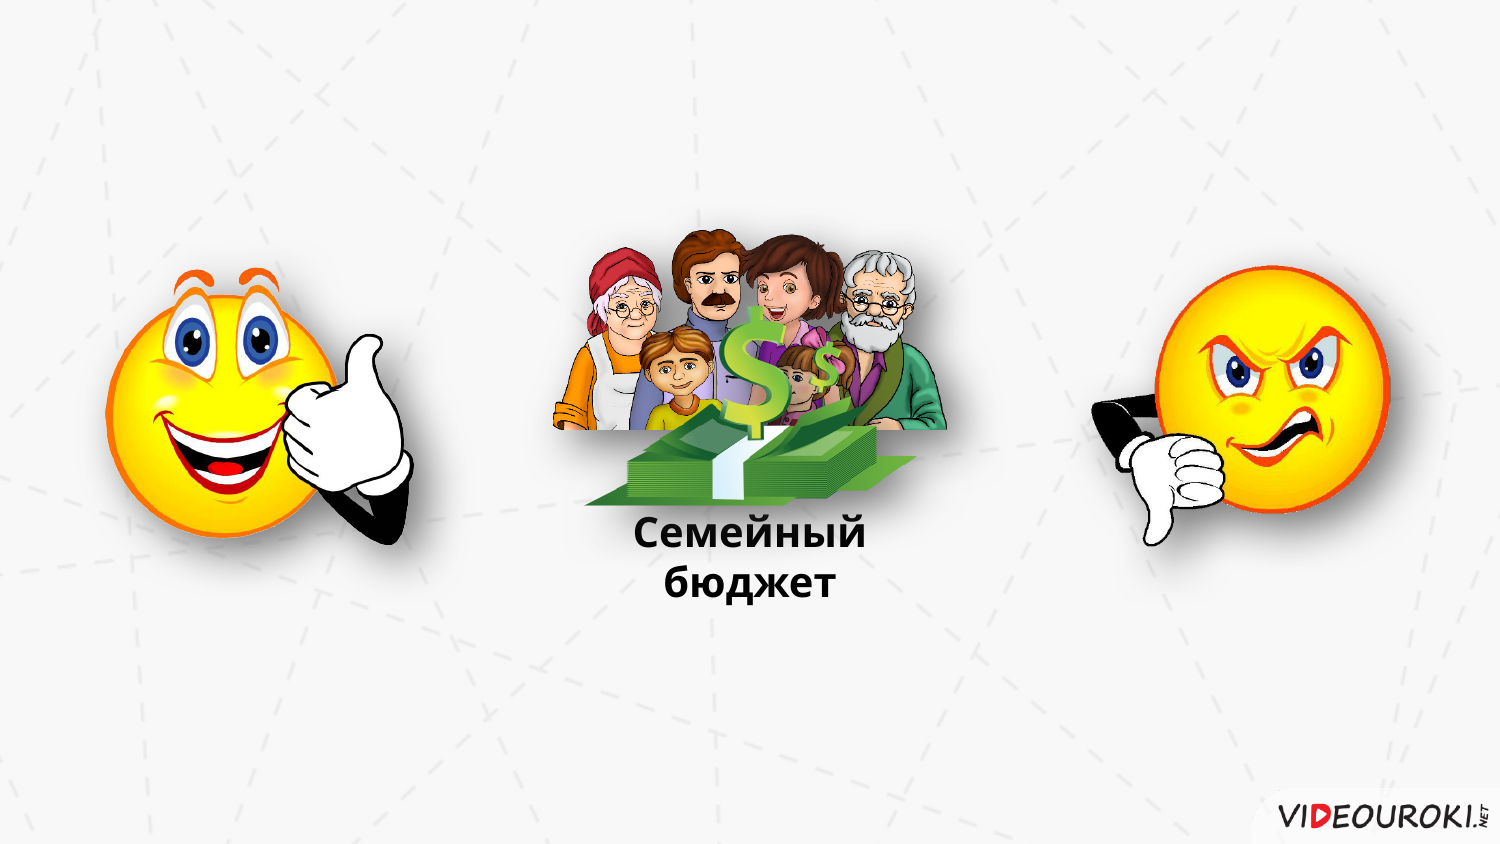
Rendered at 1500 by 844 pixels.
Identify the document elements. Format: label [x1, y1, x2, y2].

picture [0, 0, 1500, 844]
text_box [553, 229, 947, 615]
